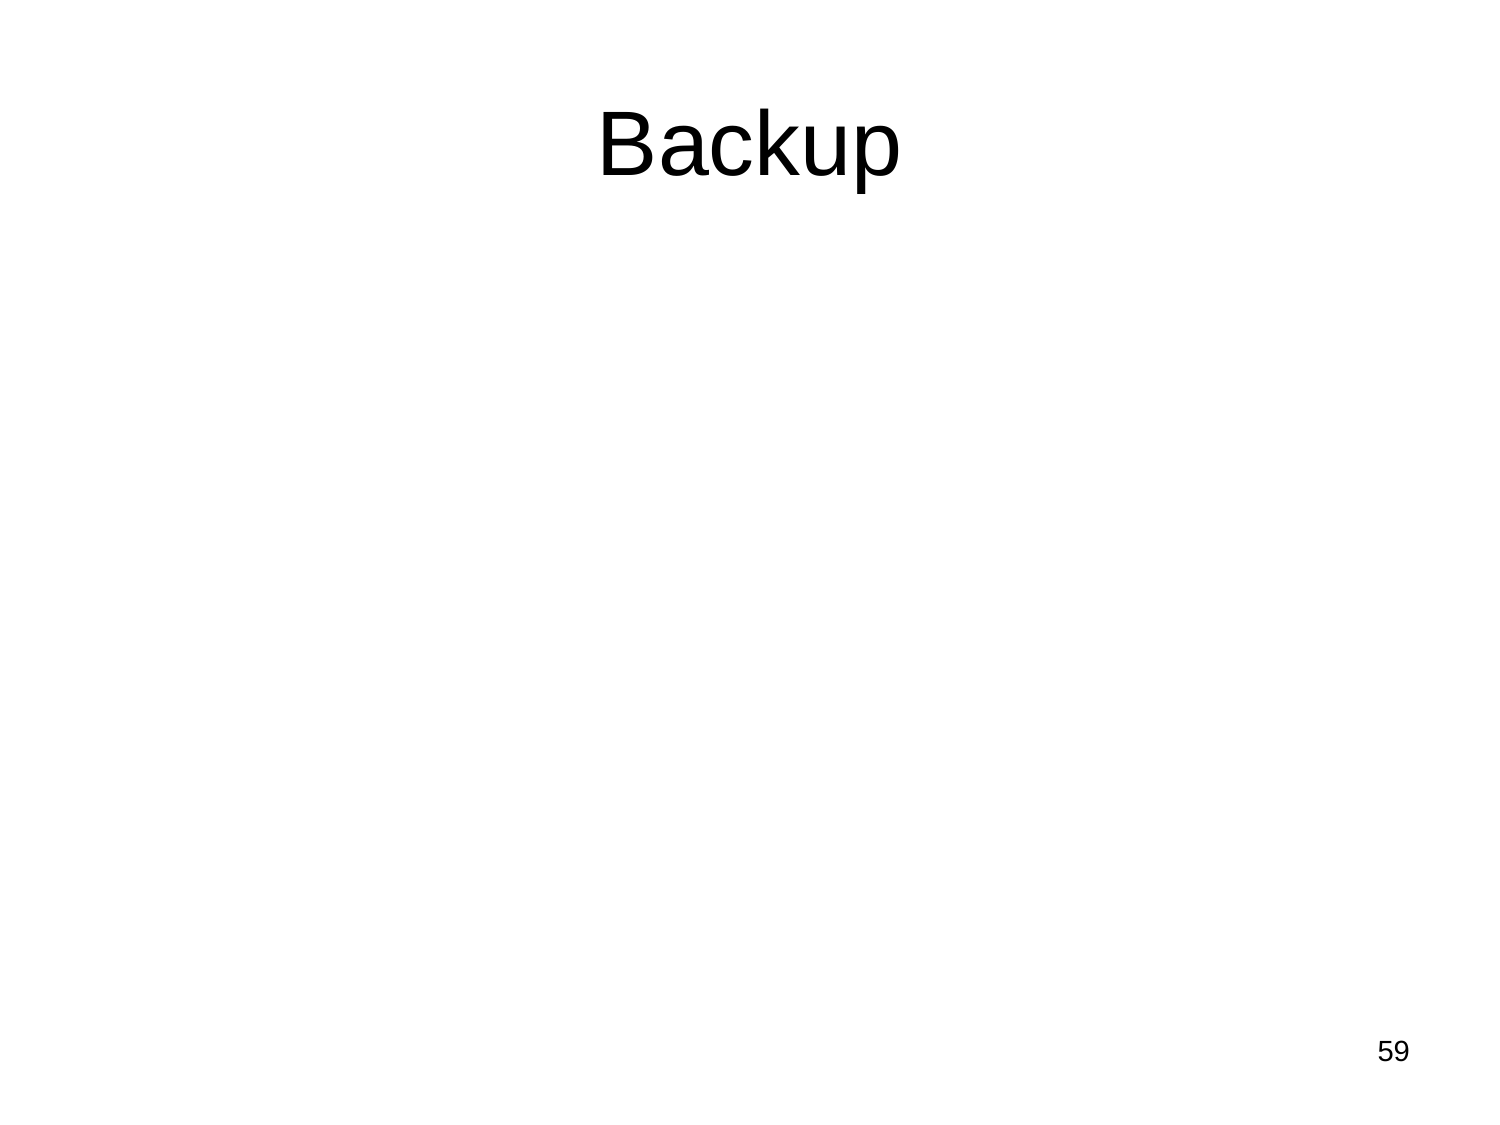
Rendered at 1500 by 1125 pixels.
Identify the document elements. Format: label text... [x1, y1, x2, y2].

title Backup [74, 44, 1426, 233]
slide_number 59 [1074, 1024, 1426, 1103]
